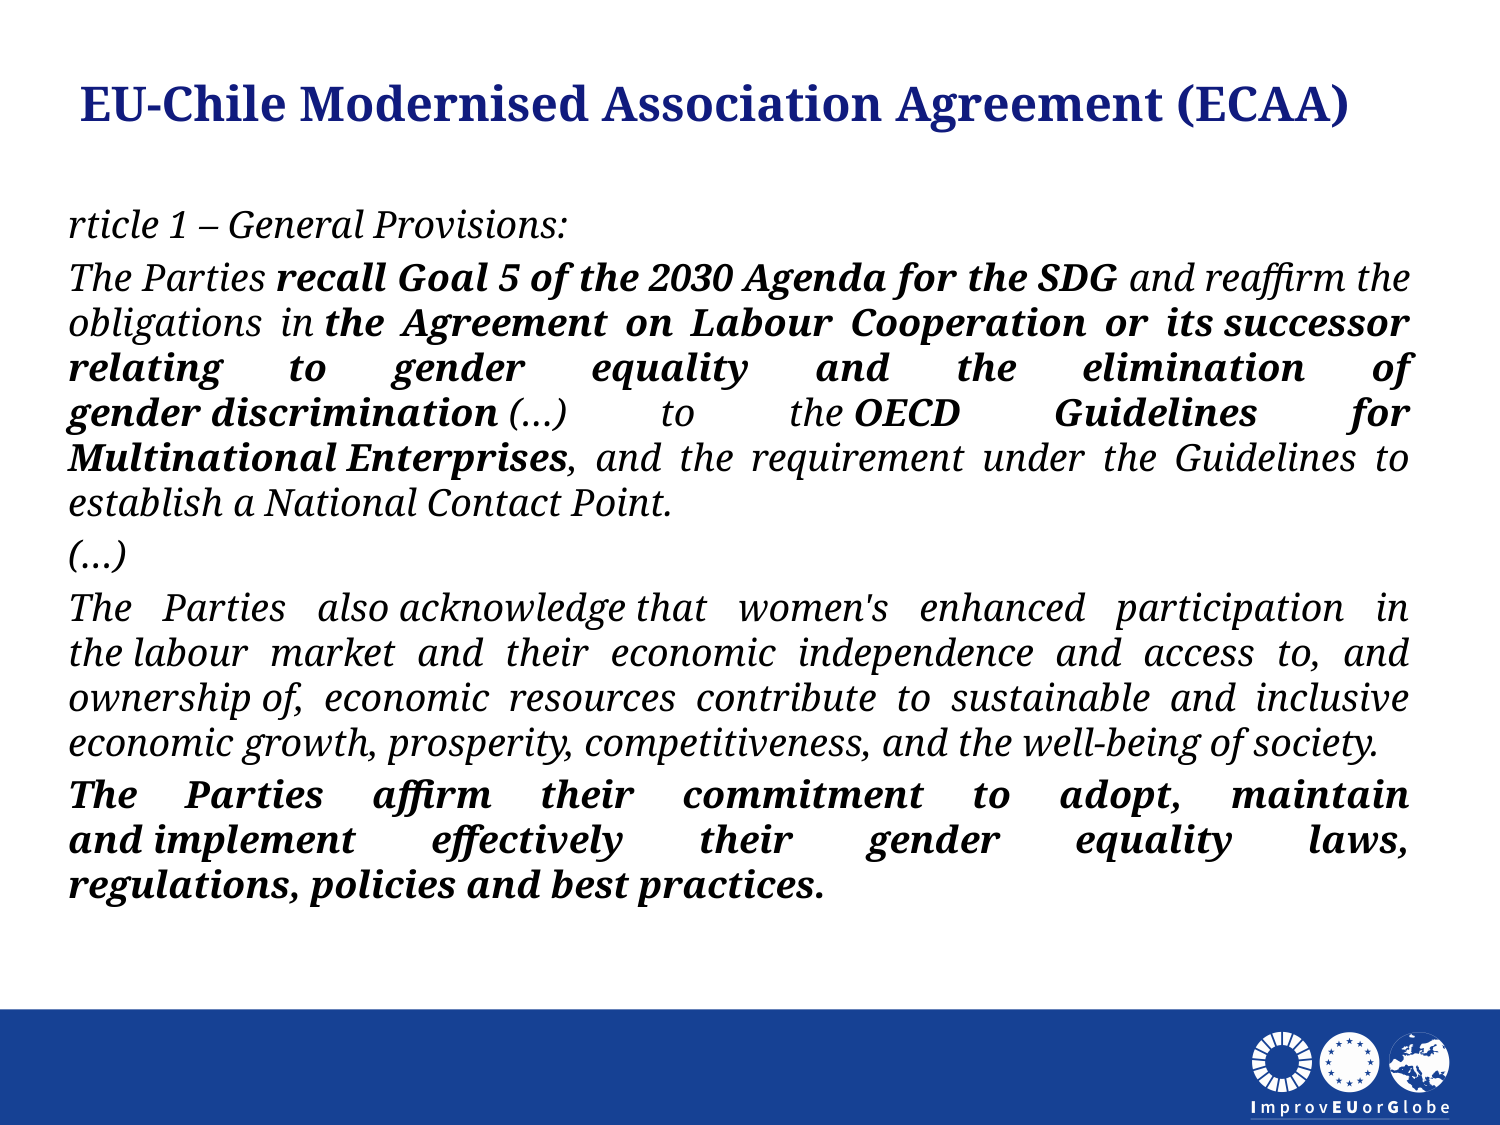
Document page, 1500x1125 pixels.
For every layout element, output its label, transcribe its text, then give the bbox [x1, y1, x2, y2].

picture [1246, 1026, 1453, 1125]
list EU-Chile Modernised Association Agreement (ECAA) [64, 78, 1447, 185]
list rticle 1 – General Provisions: The Parties recall Goal 5 of the 2030 Agenda for the SDG and reaffirm the obligations in the Agreement on Labour Cooperation or its successor relating to gender equality and the elimination of gender discrimination (…) to the OECD Guidelines for Multinational Enterprises, and the requirement under the Guidelines to establish a National Contact Point. (…) The Parties also acknowledge that women's enhanced participation in the labour market and their economic independence and access to, and ownership of, economic resources contribute to sustainable and inclusive economic growth, prosperity, competitiveness, and the well-being of society. The Parties affirm their commitment to adopt, maintain and implement effectively their gender equality laws, regulations, policies and best practices. [53, 194, 1426, 969]
